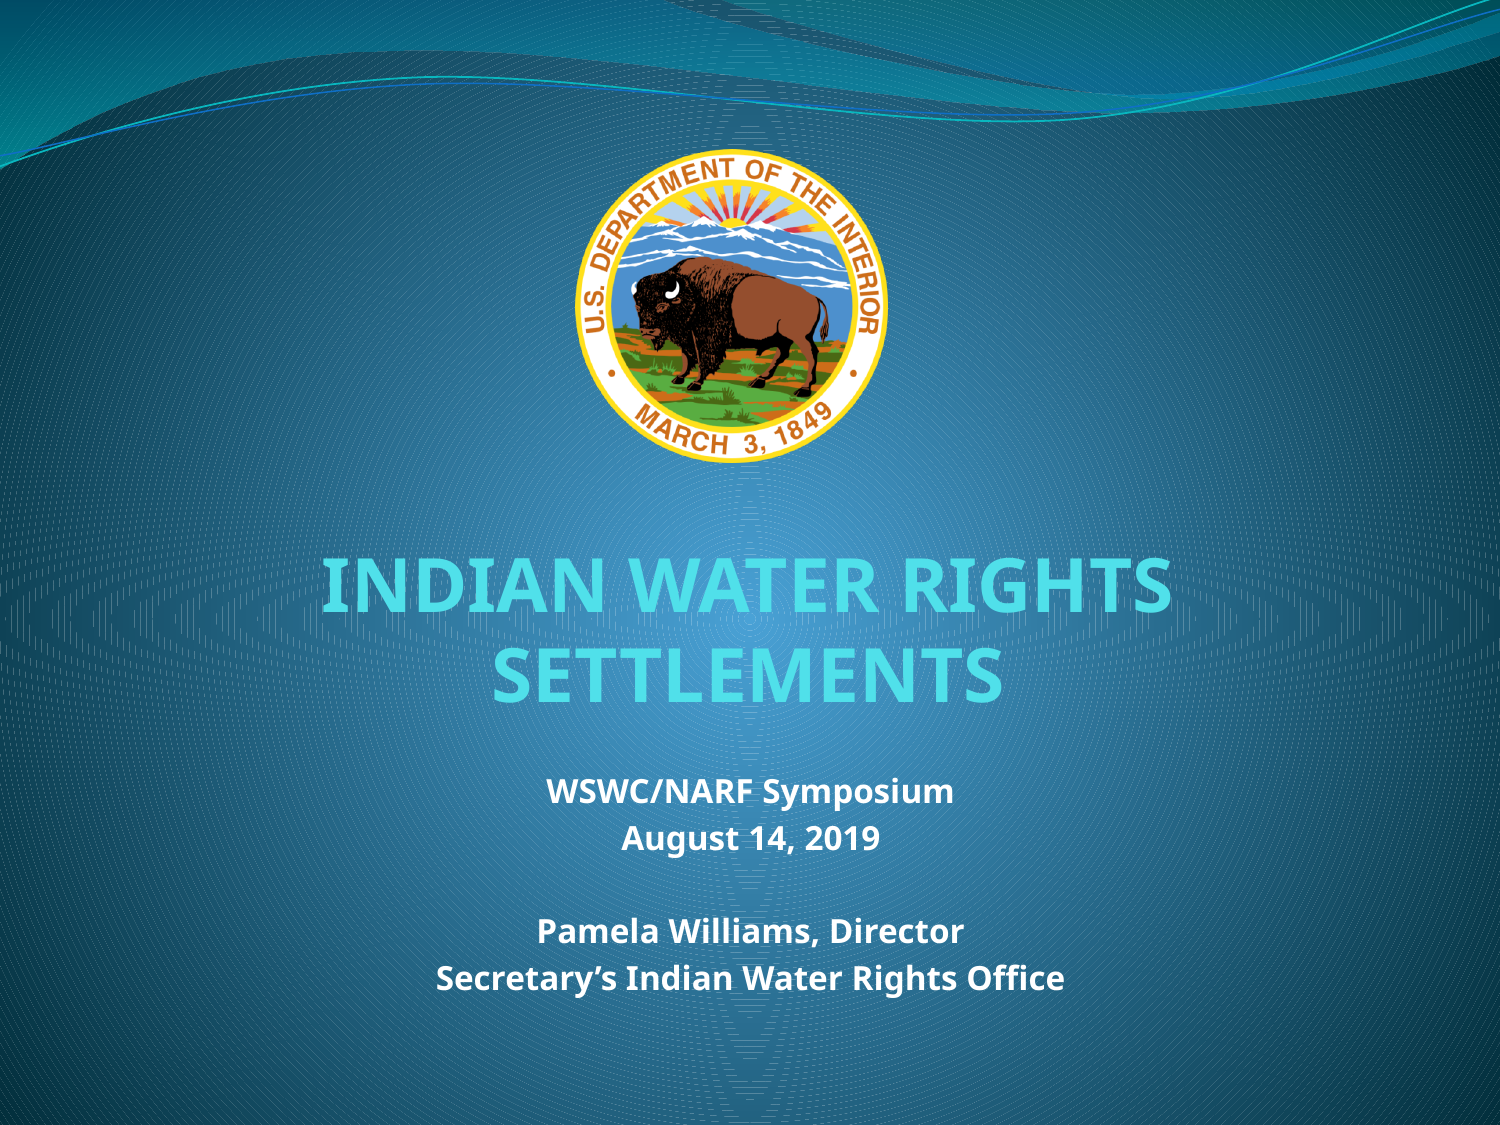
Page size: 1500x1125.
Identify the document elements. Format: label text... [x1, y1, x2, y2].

picture [574, 149, 888, 463]
title INDIAN WATER RIGHTS SETTLEMENTS [150, 486, 1350, 762]
subtitle WSWC/NARF Symposium August 14, 2019 Pamela Williams, Director Secretary’s Indian Water Rights Office [125, 762, 1388, 1063]
